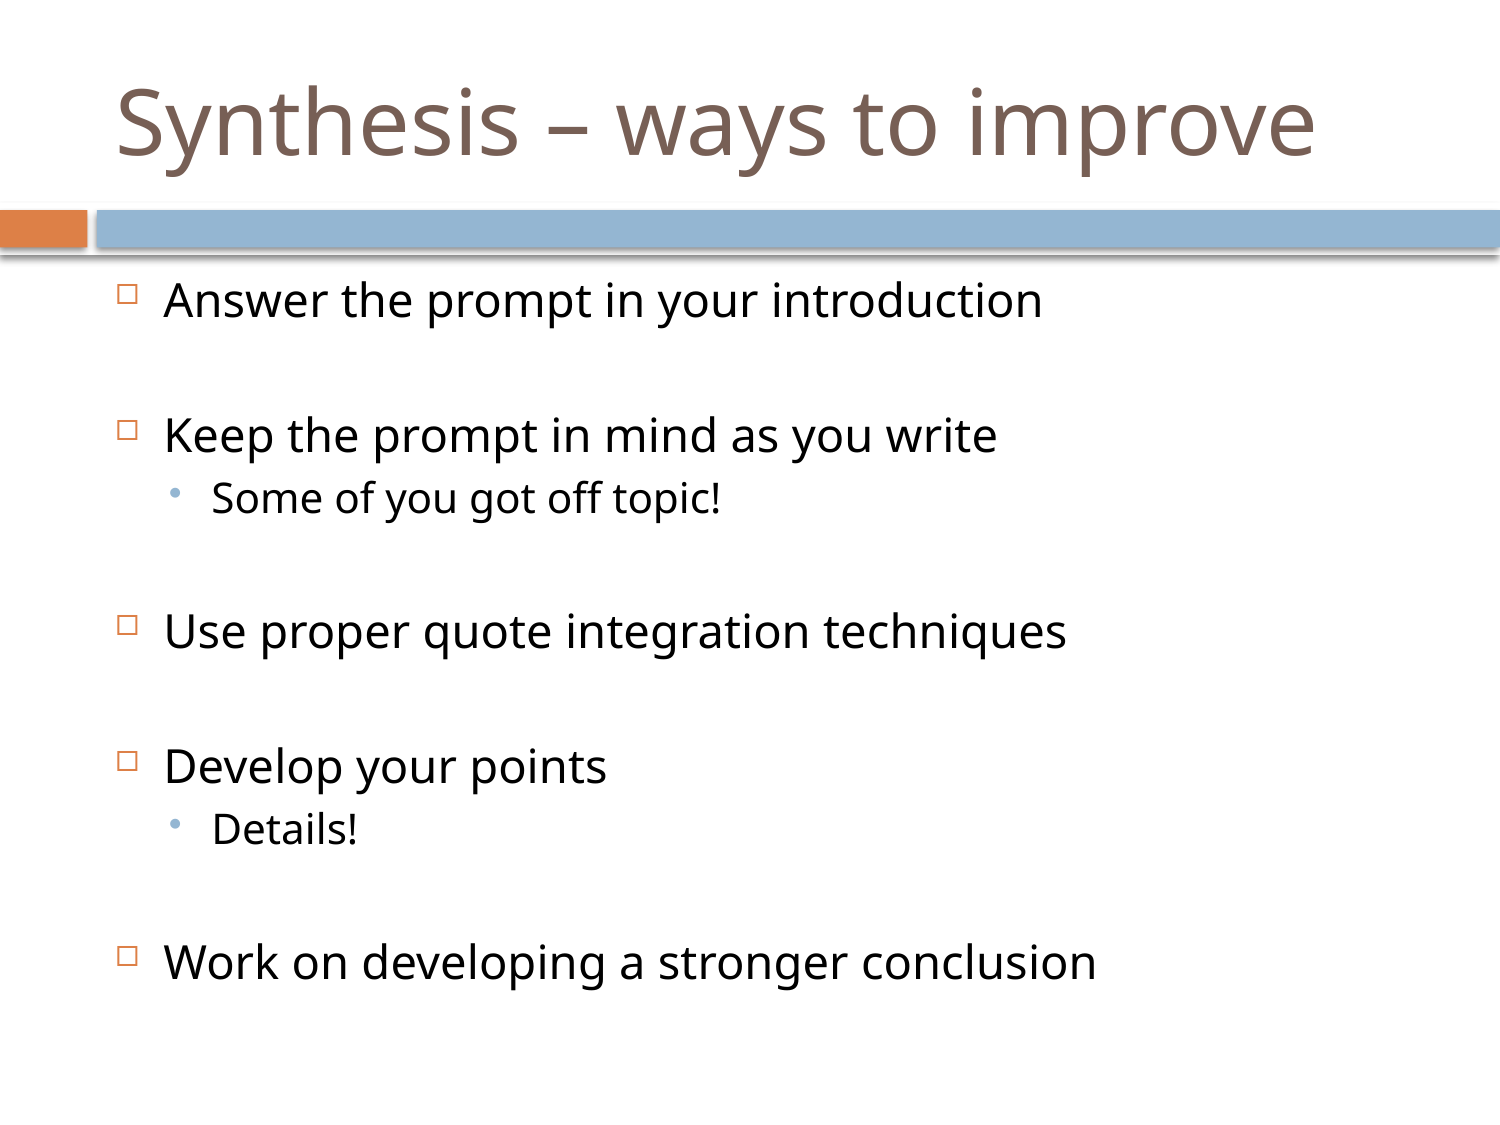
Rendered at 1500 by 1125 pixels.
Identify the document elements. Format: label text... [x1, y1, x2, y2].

title Synthesis – ways to improve [100, 37, 1438, 200]
list Answer the prompt in your introduction Keep the prompt in mind as you write Some of you got off topic! Use proper quote integration techniques Develop your points Details! Work on developing a stronger conclusion [100, 262, 1438, 1000]
